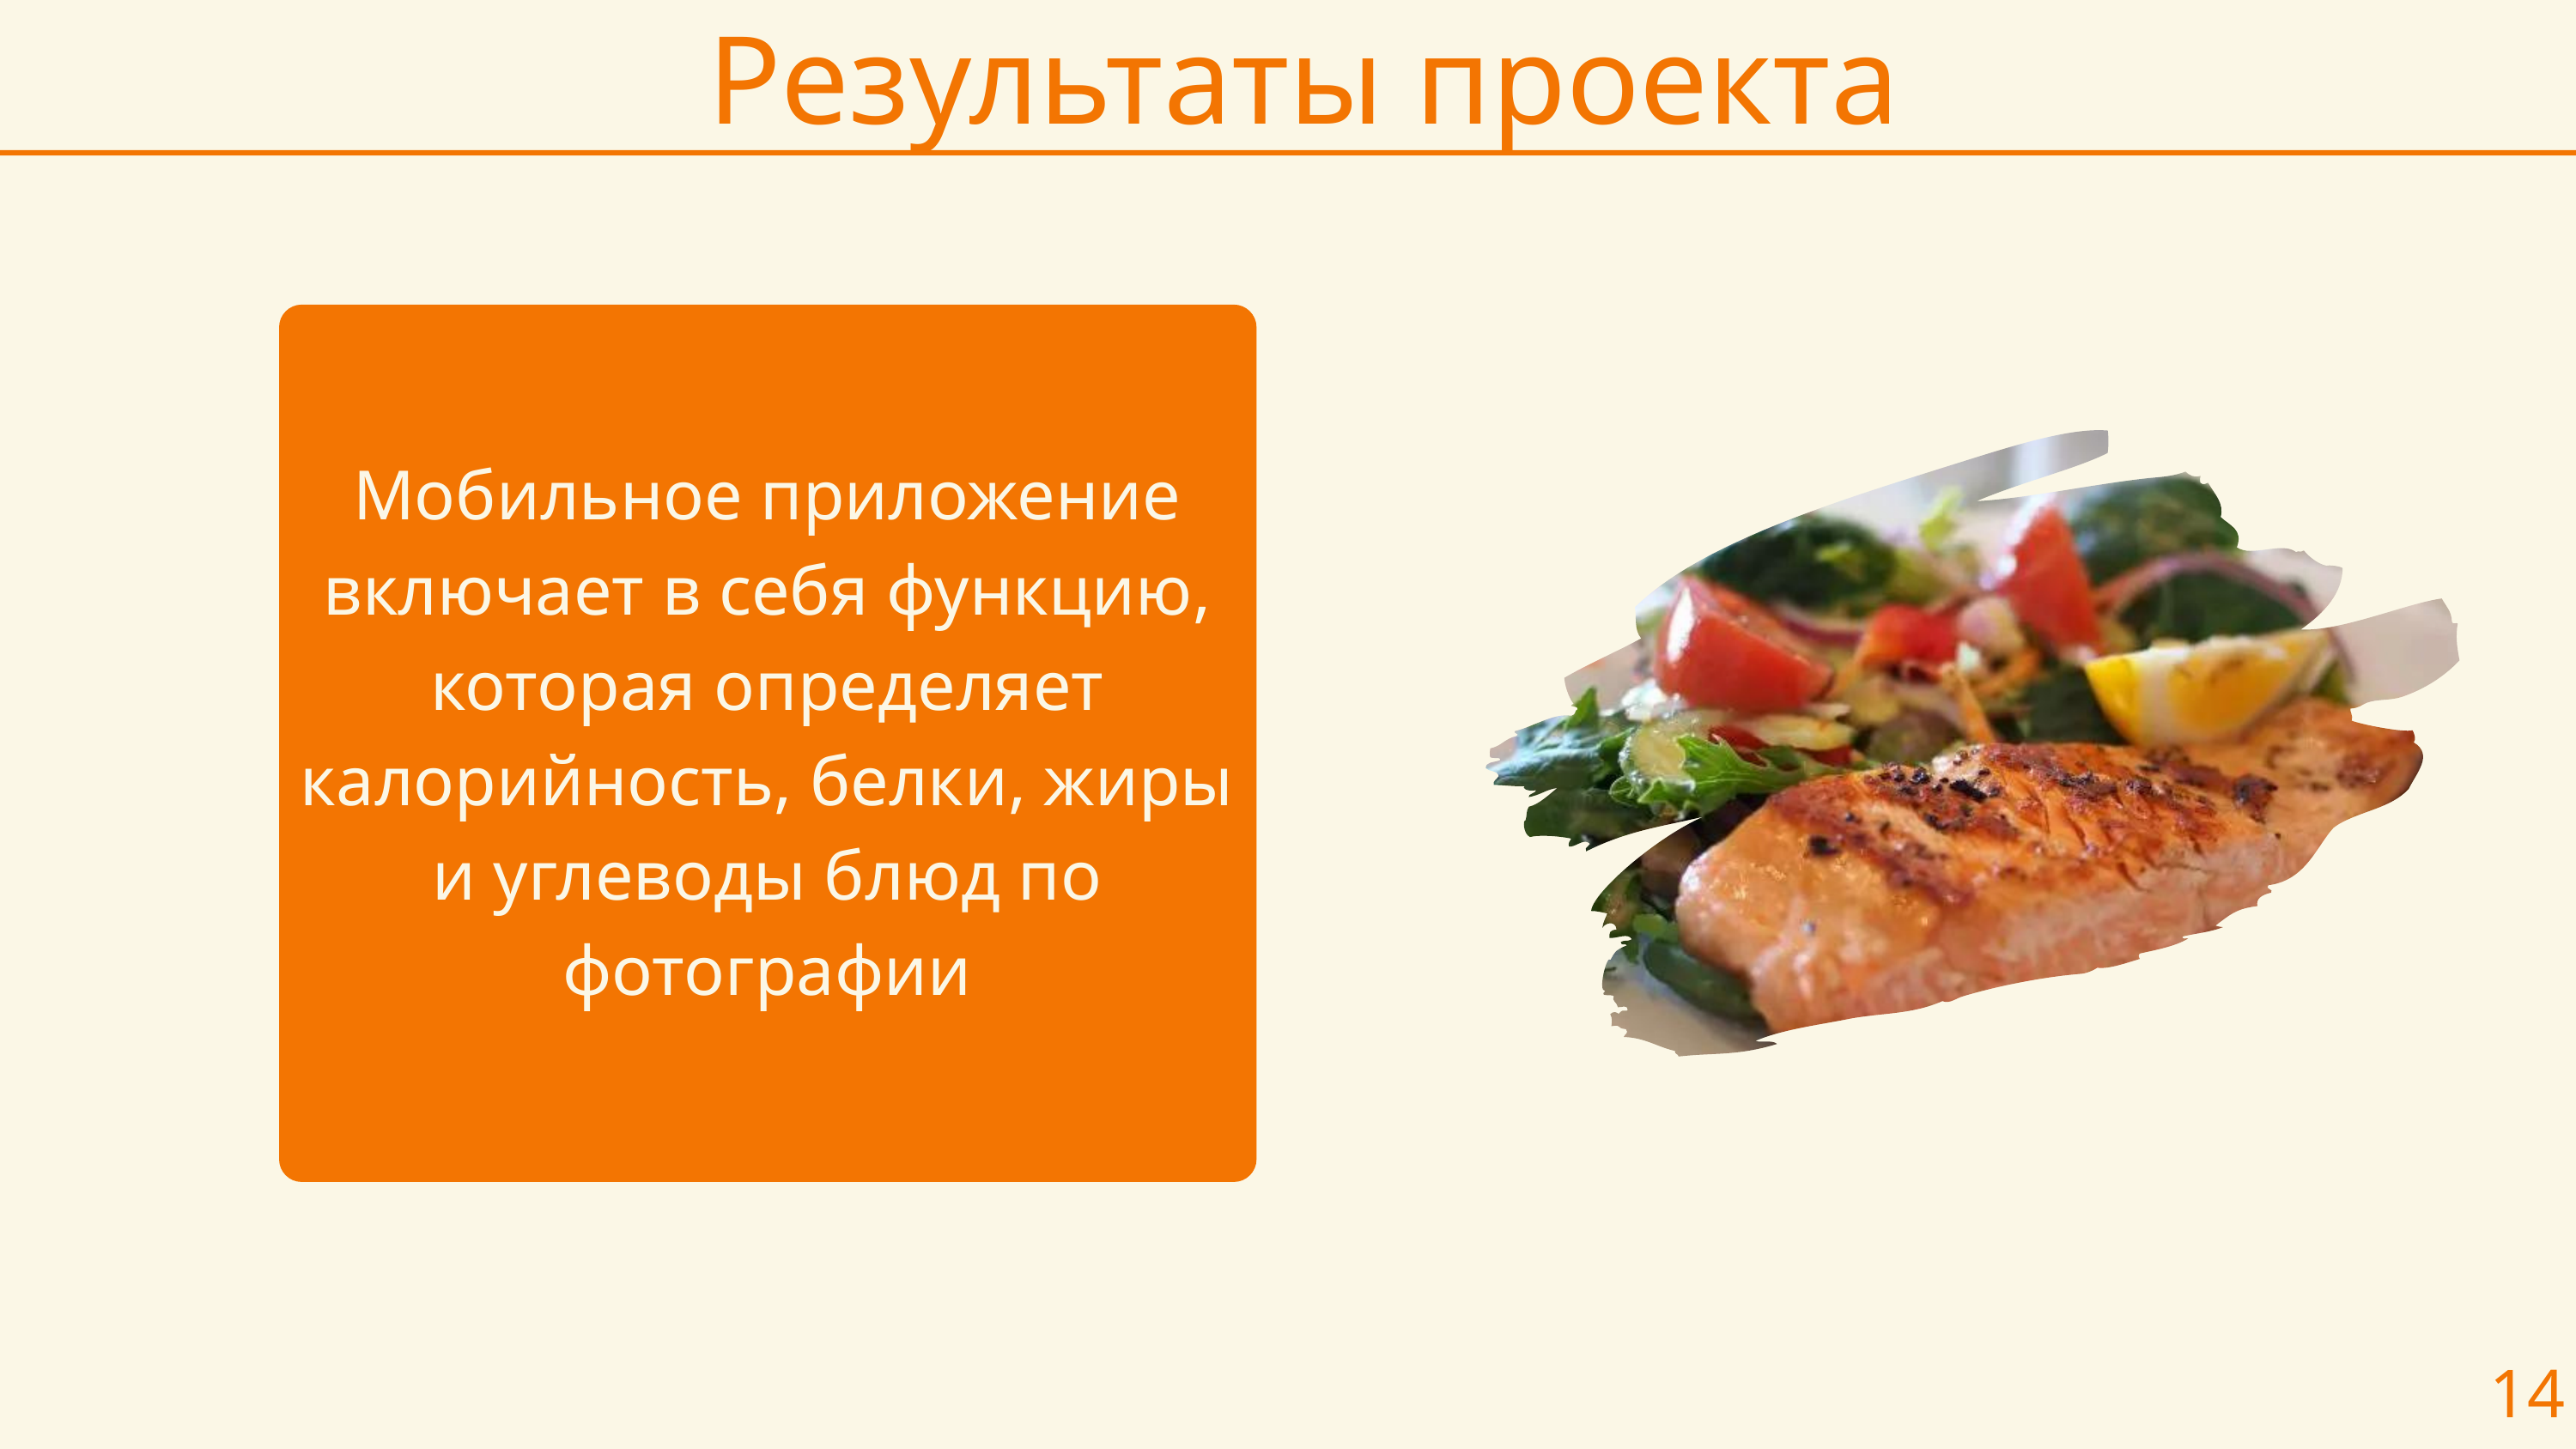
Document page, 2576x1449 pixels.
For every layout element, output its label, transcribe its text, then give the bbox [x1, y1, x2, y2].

text_box [0, 149, 2576, 156]
text_box Результаты проекта [687, 0, 1922, 149]
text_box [1485, 429, 2460, 1057]
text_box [278, 304, 1257, 1183]
text_box 14 [2478, 1338, 2576, 1449]
